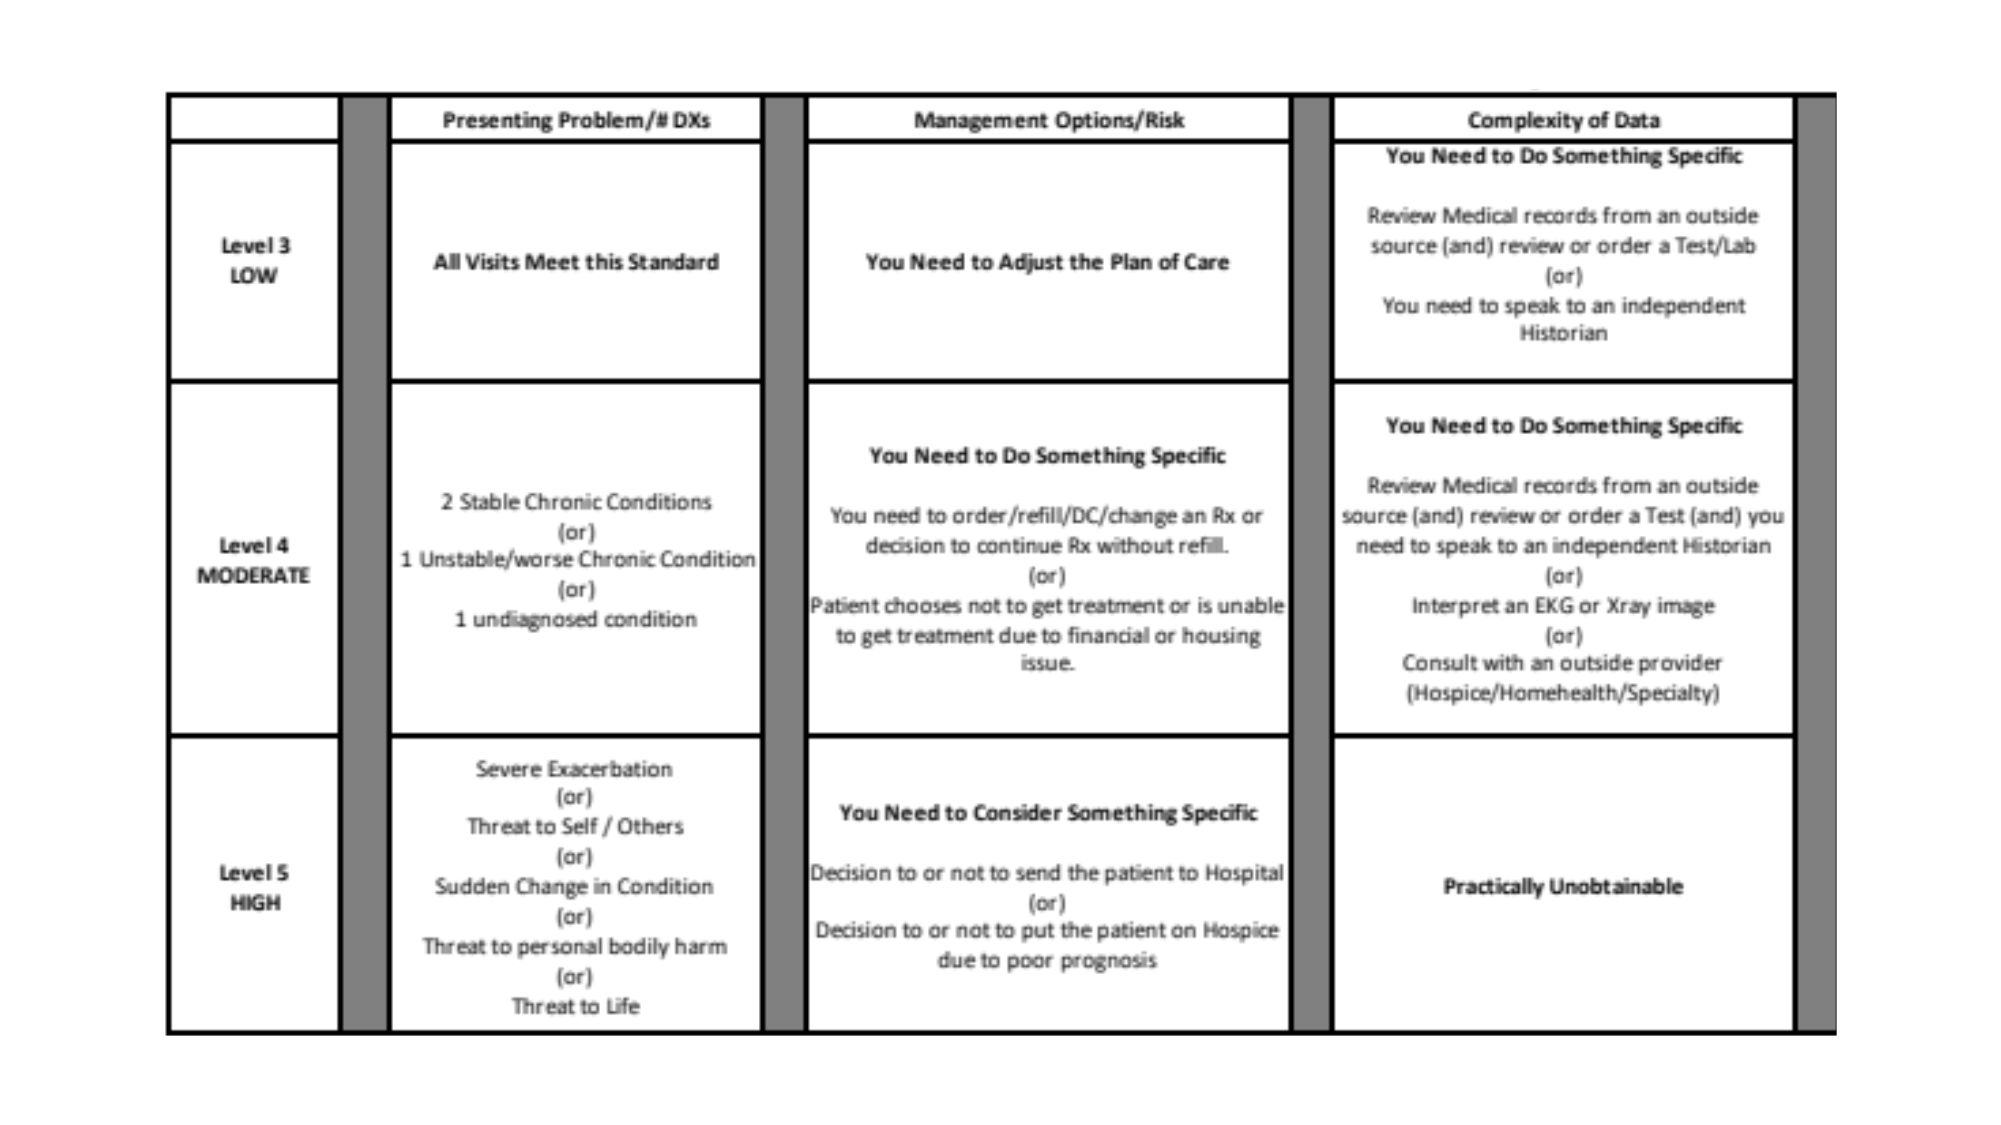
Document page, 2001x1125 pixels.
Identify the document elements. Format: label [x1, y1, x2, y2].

picture [163, 88, 1837, 1036]
